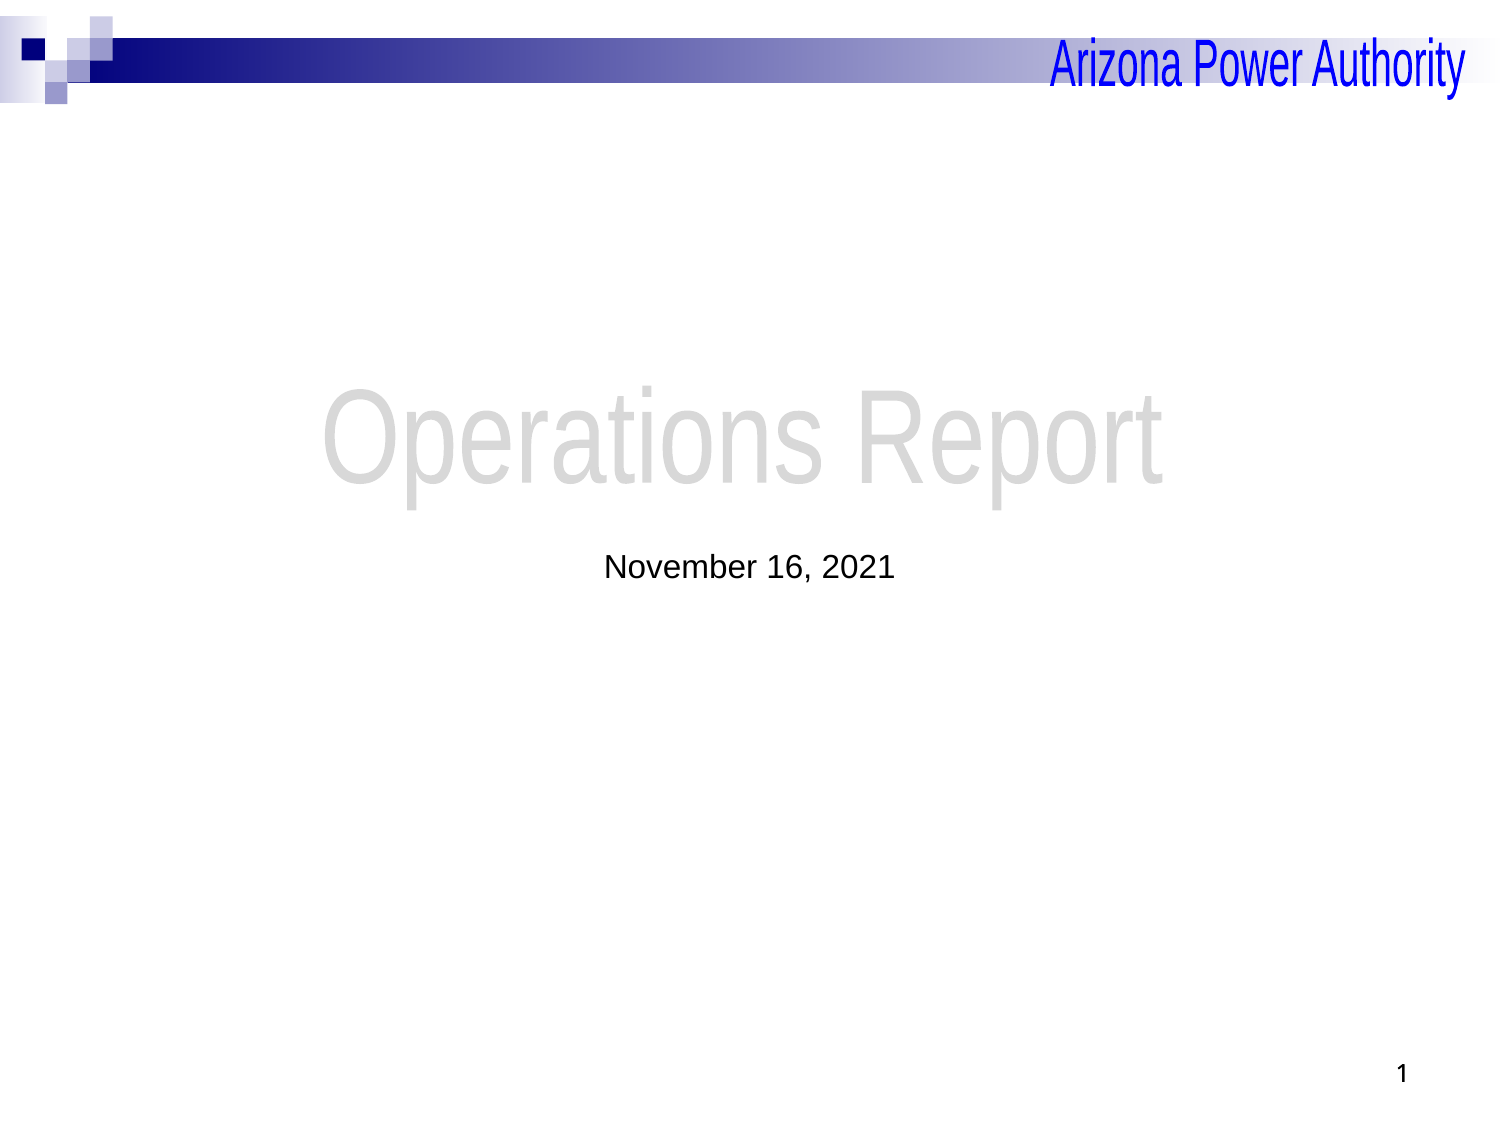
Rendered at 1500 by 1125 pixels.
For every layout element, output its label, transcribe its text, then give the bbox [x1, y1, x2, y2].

slide_number 1 [1074, 1024, 1425, 1100]
subtitle November 16, 2021 [462, 537, 1038, 1125]
